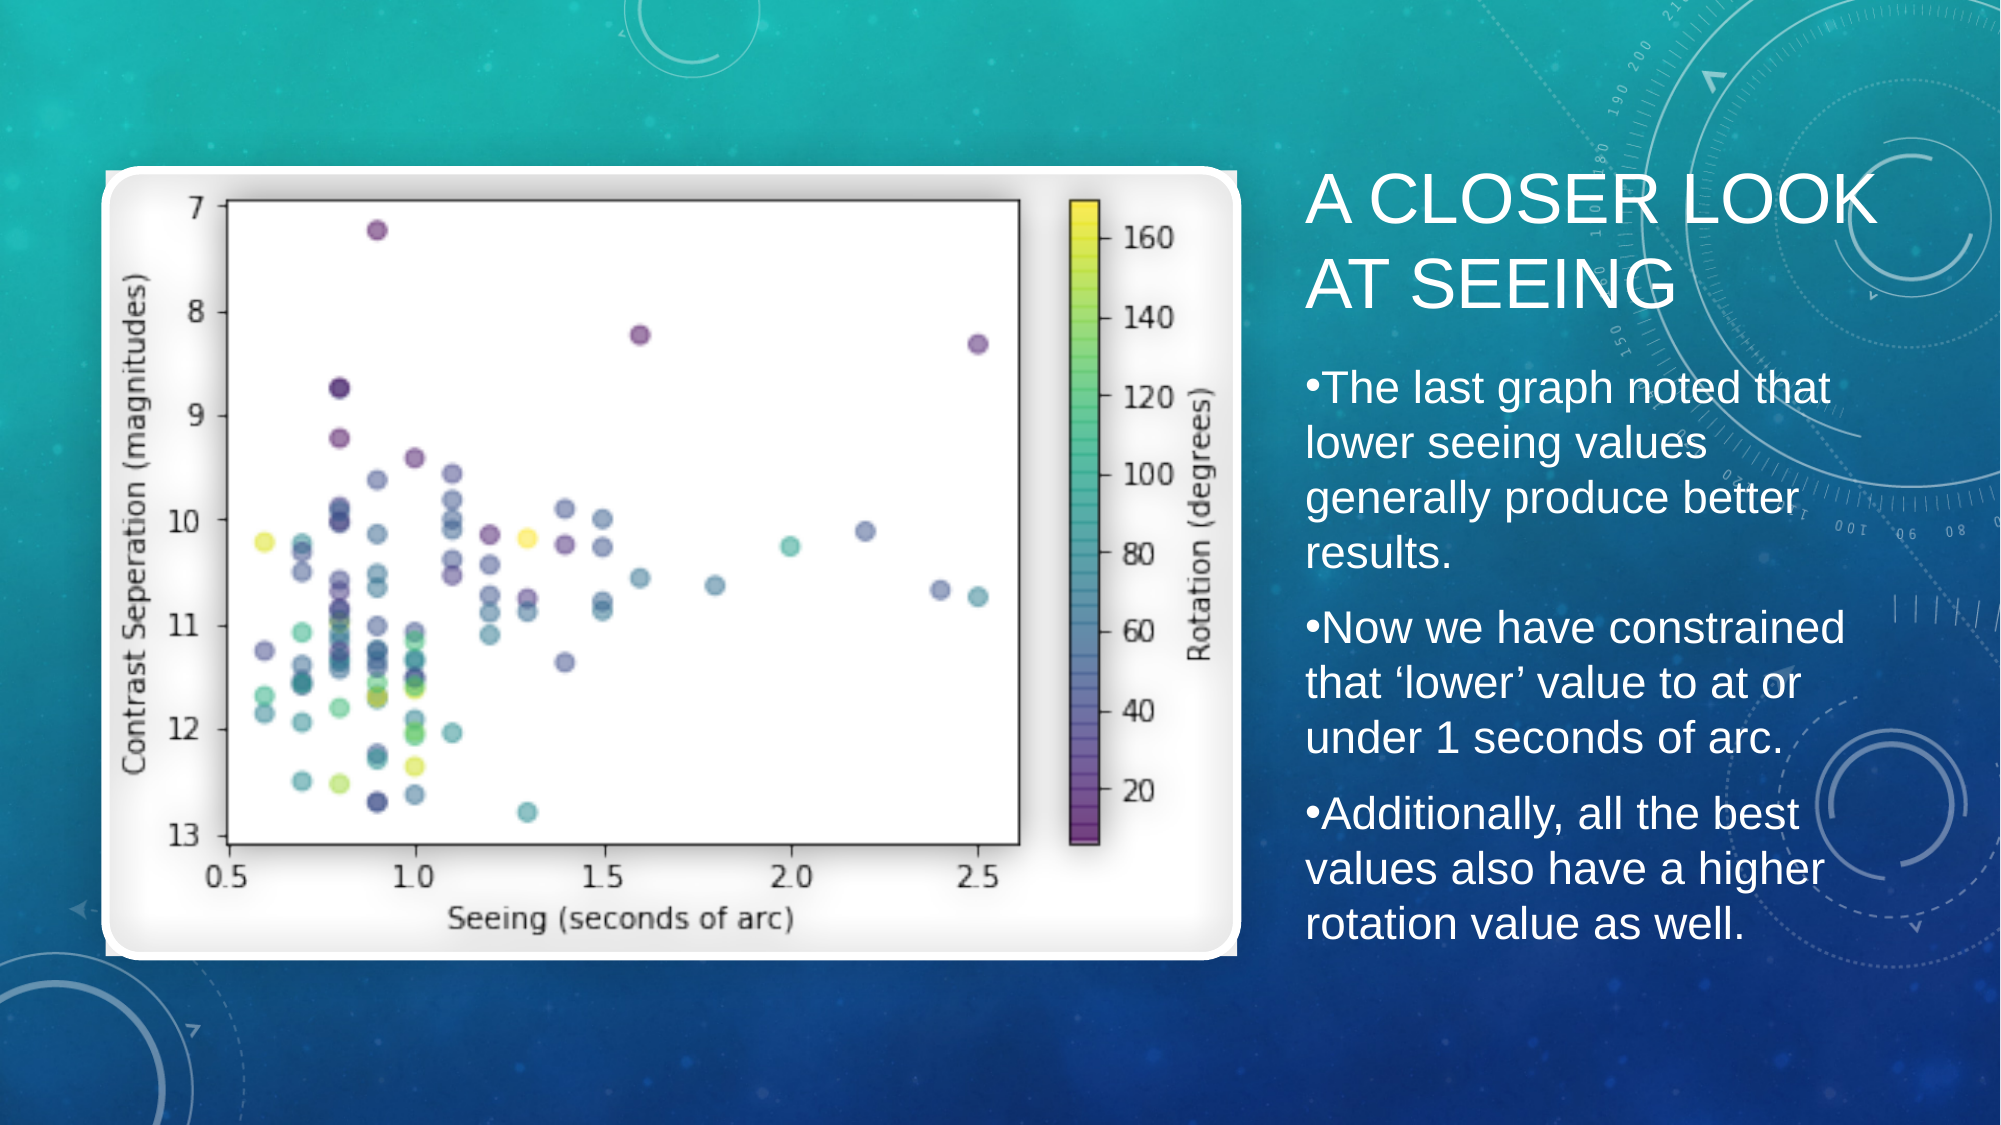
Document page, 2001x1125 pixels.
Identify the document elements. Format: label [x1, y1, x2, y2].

picture [0, 0, 2001, 1125]
list [105, 170, 1238, 957]
